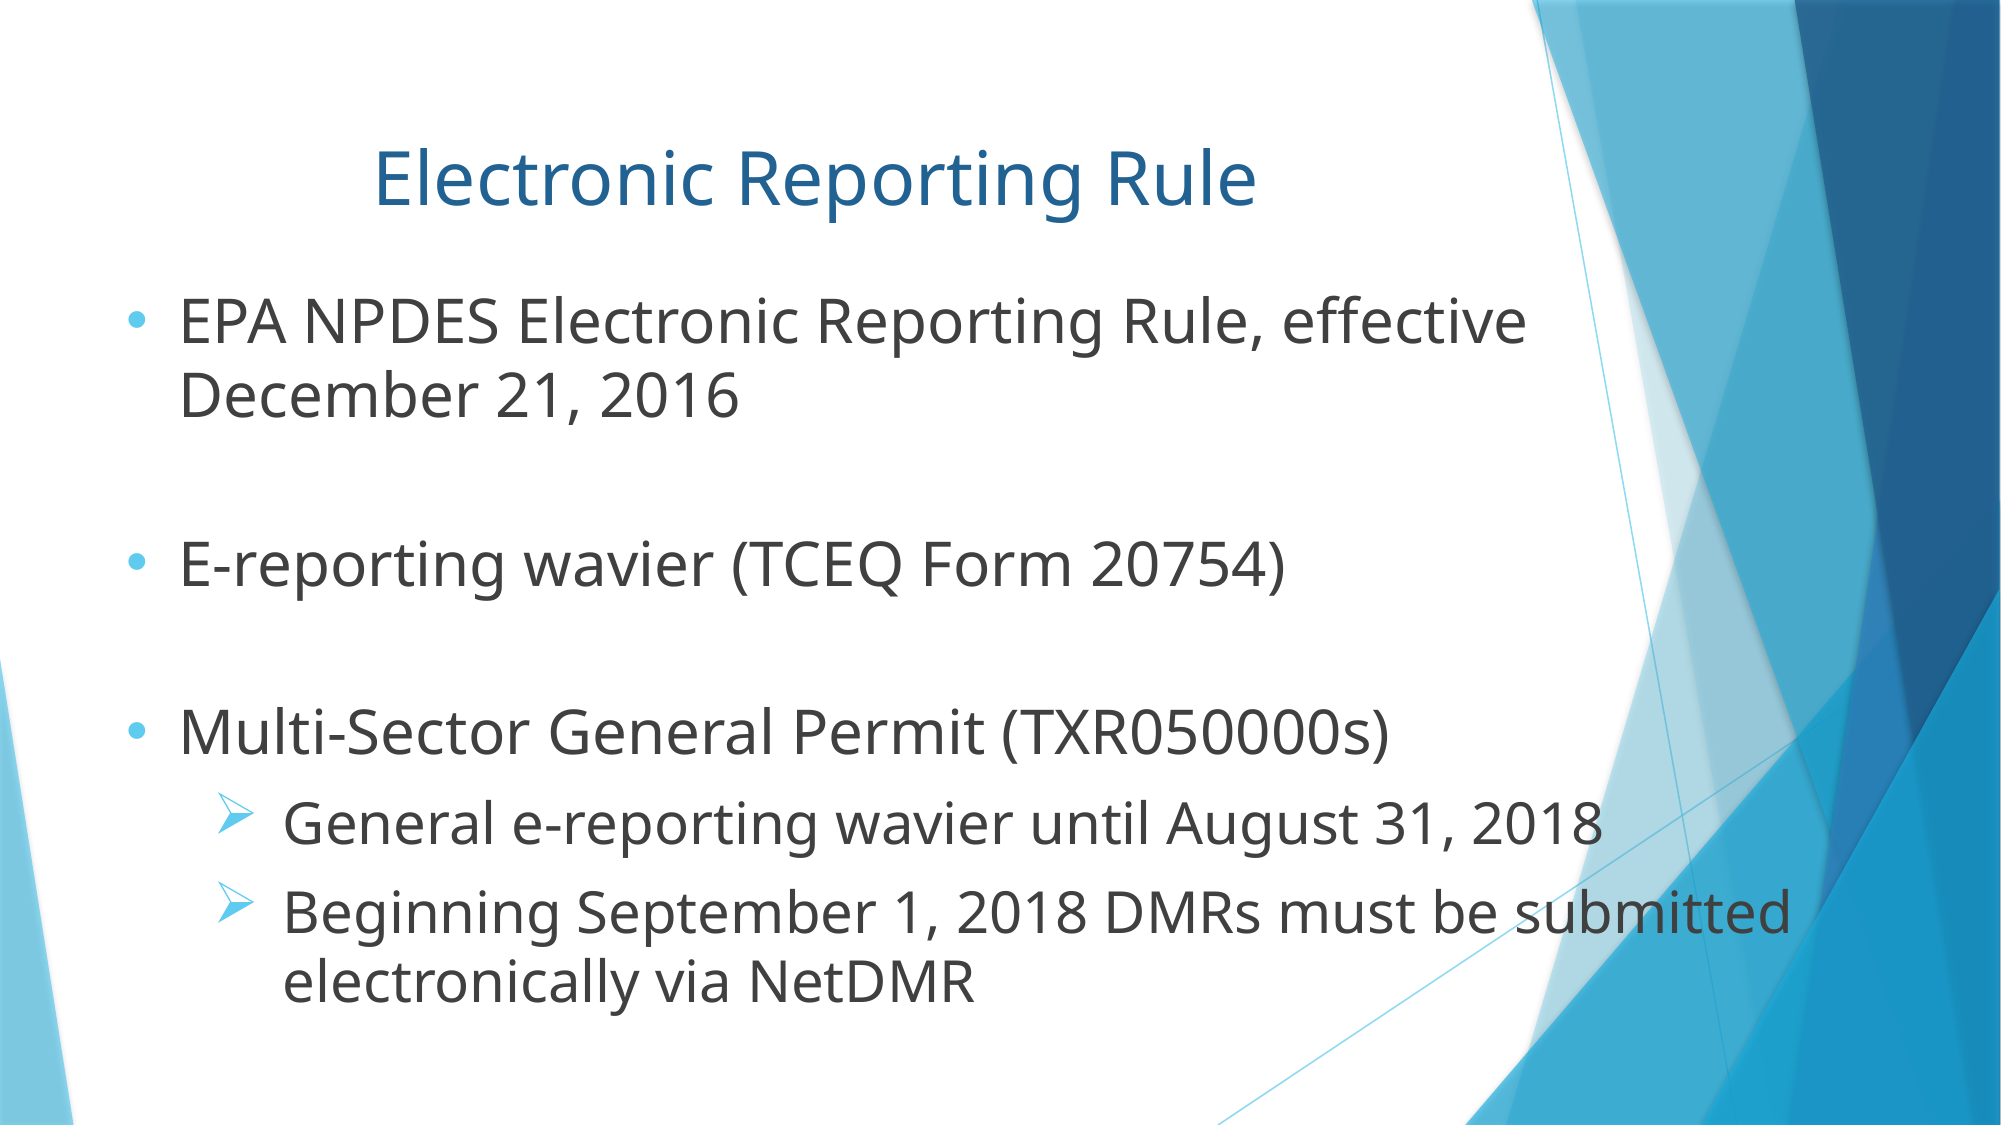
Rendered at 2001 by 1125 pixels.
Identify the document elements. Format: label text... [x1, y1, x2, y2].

list EPA NPDES Electronic Reporting Rule, effective December 21, 2016 E-reporting wavier (TCEQ Form 20754) Multi-Sector General Permit (TXR050000s) General e-reporting wavier until August 31, 2018 Beginning September 1, 2018 DMRs must be submitted electronically via NetDMR [111, 274, 1913, 1023]
title Electronic Reporting Rule [111, 123, 1522, 274]
